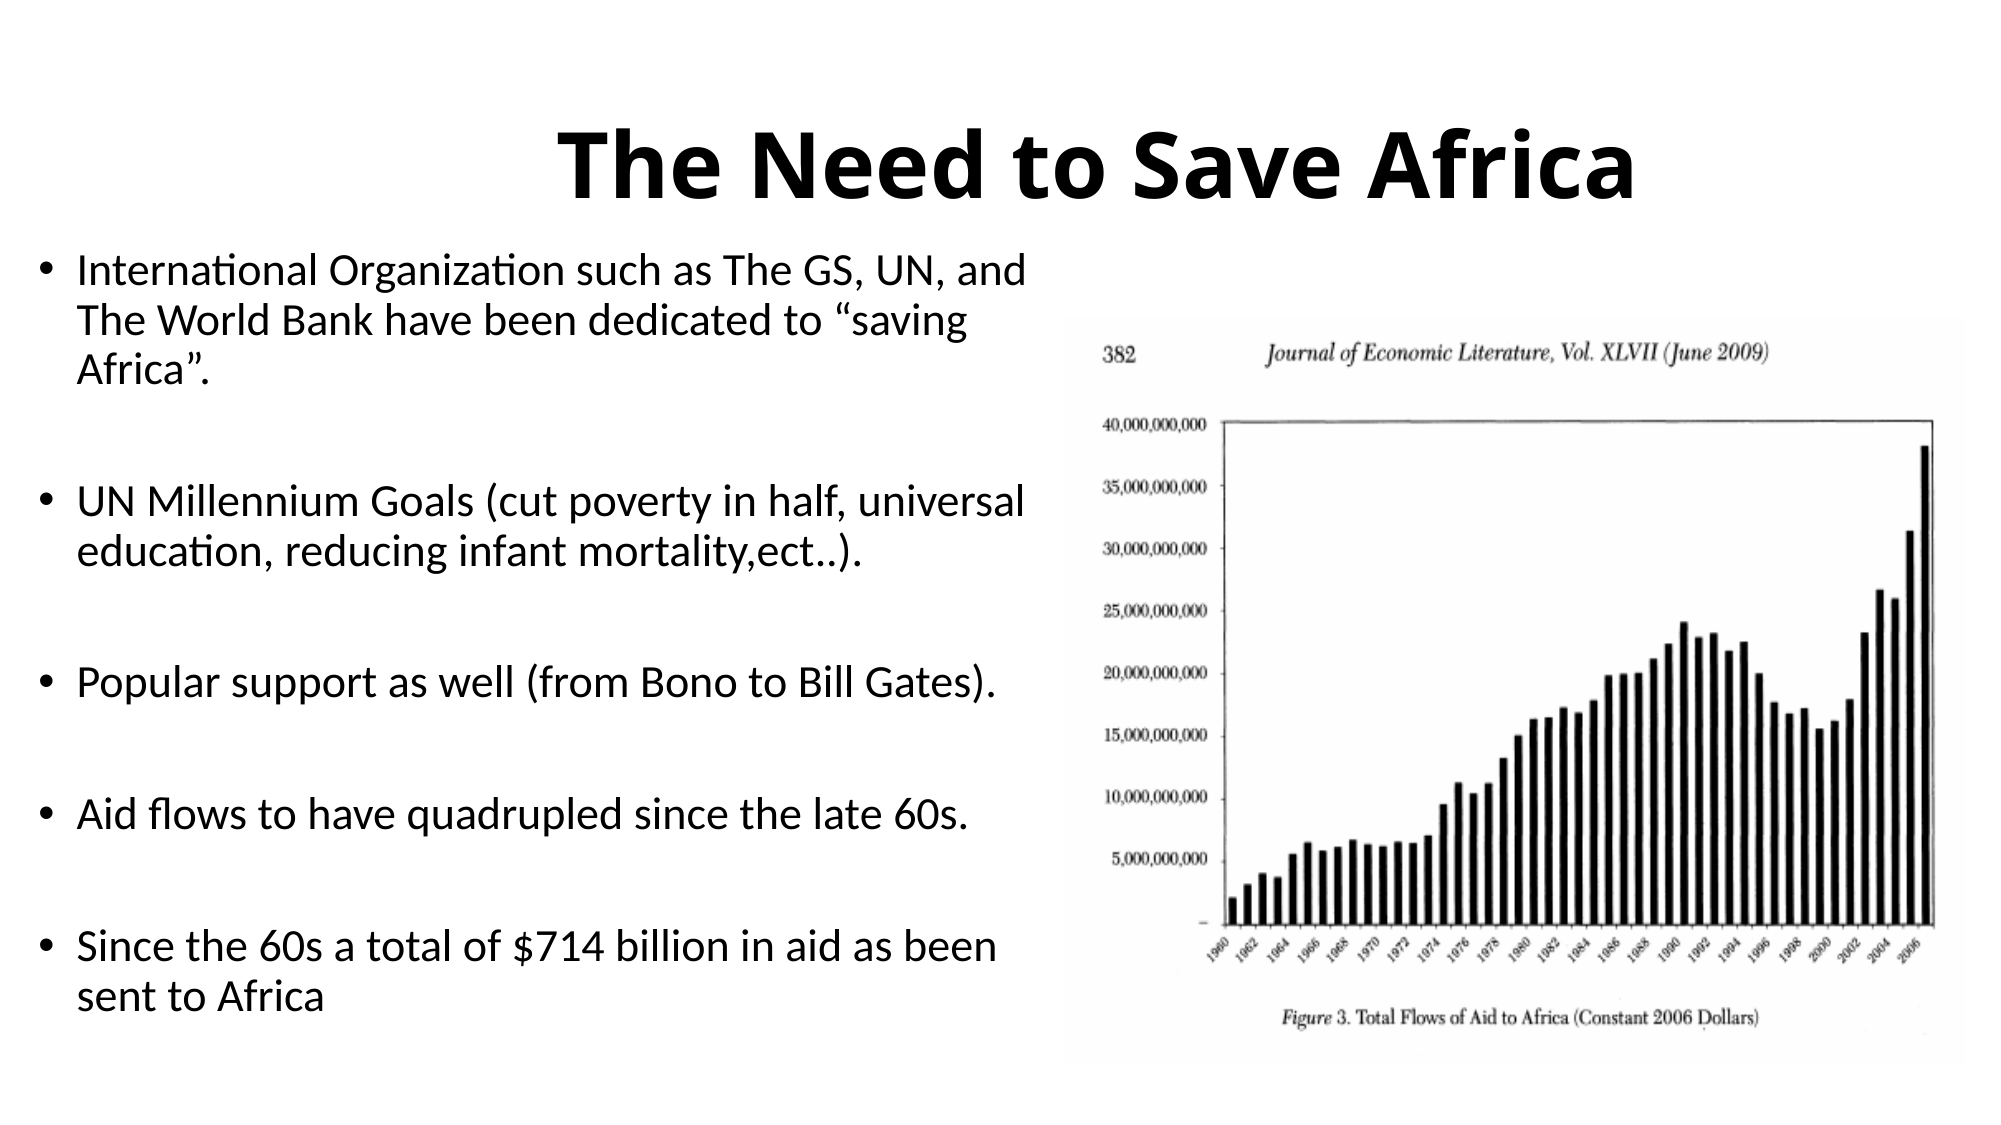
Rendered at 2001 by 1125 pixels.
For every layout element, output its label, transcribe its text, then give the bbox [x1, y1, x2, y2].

title The Need to Save Africa [137, 59, 1863, 278]
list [1065, 317, 1965, 1065]
list International Organization such as The GS, UN, and The World Bank have been dedicated to “saving Africa”. UN Millennium Goals (cut poverty in half, universal education, reducing infant mortality,ect..). Popular support as well (from Bono to Bill Gates). Aid flows to have quadrupled since the late 60s. Since the 60s a total of $714 billion in aid as been sent to Africa [23, 238, 1080, 1037]
